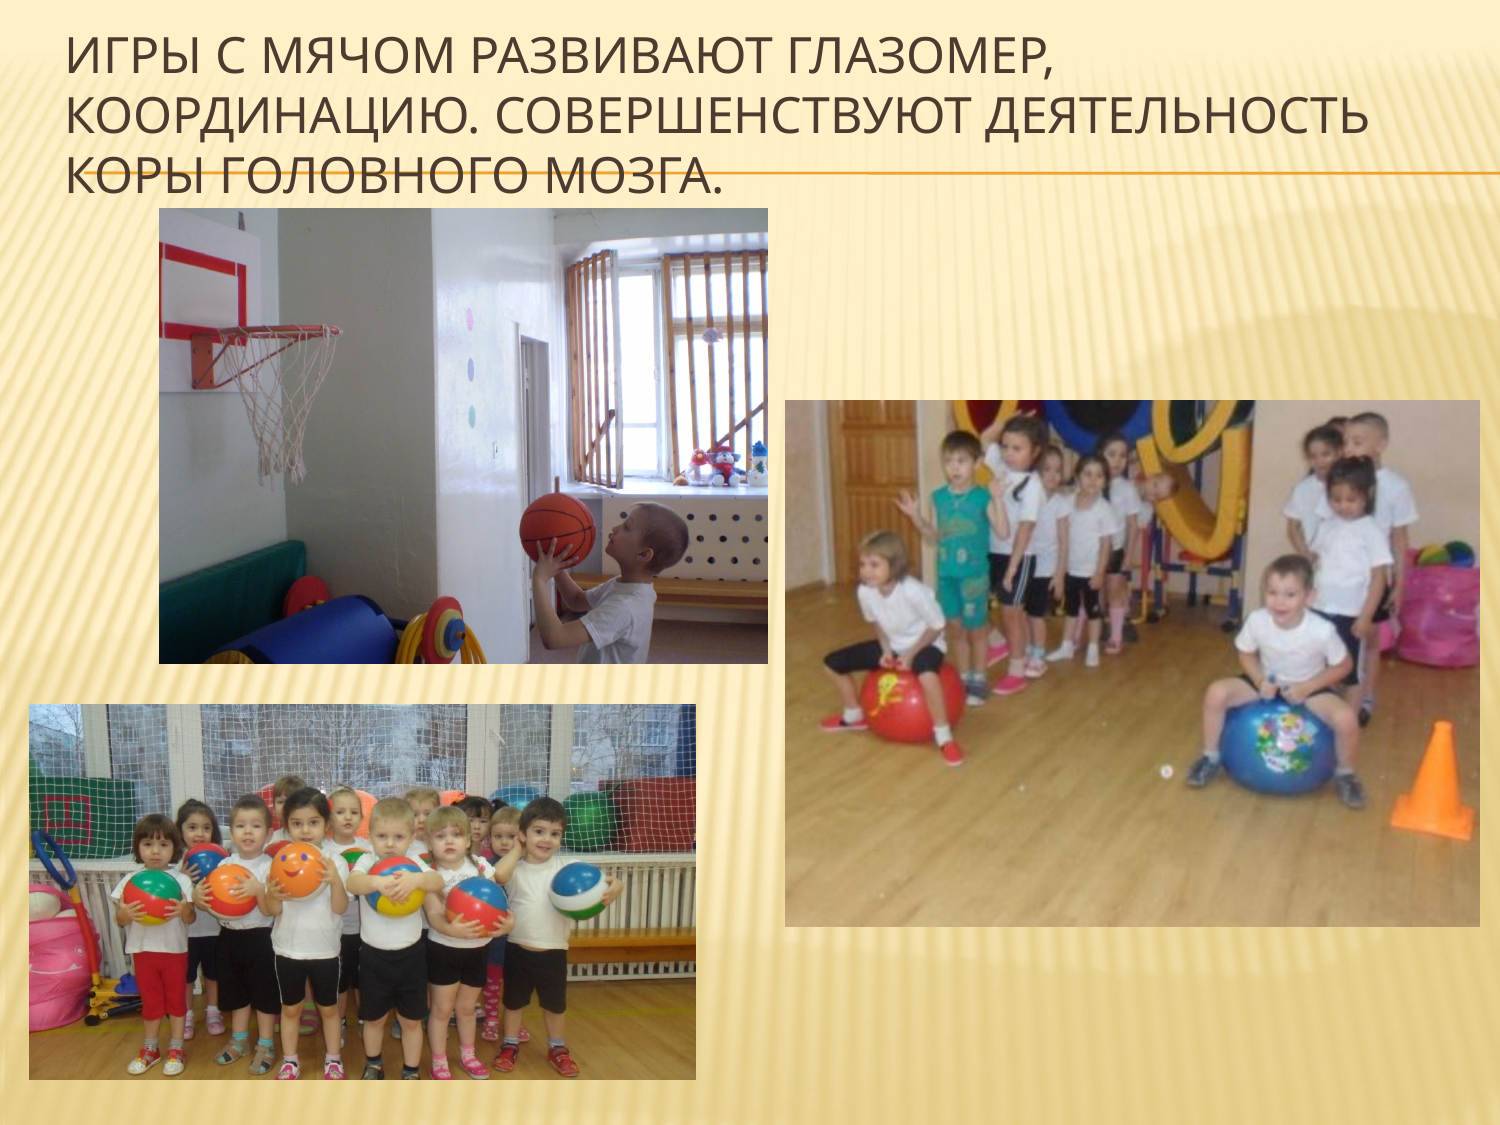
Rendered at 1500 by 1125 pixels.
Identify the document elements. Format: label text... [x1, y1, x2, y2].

picture [29, 703, 696, 1080]
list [785, 400, 1480, 927]
picture [159, 207, 768, 665]
title Игры с мячом развивают глазомер, координацию. Совершенствуют деятельность коры головного мозга. [50, 75, 1475, 213]
